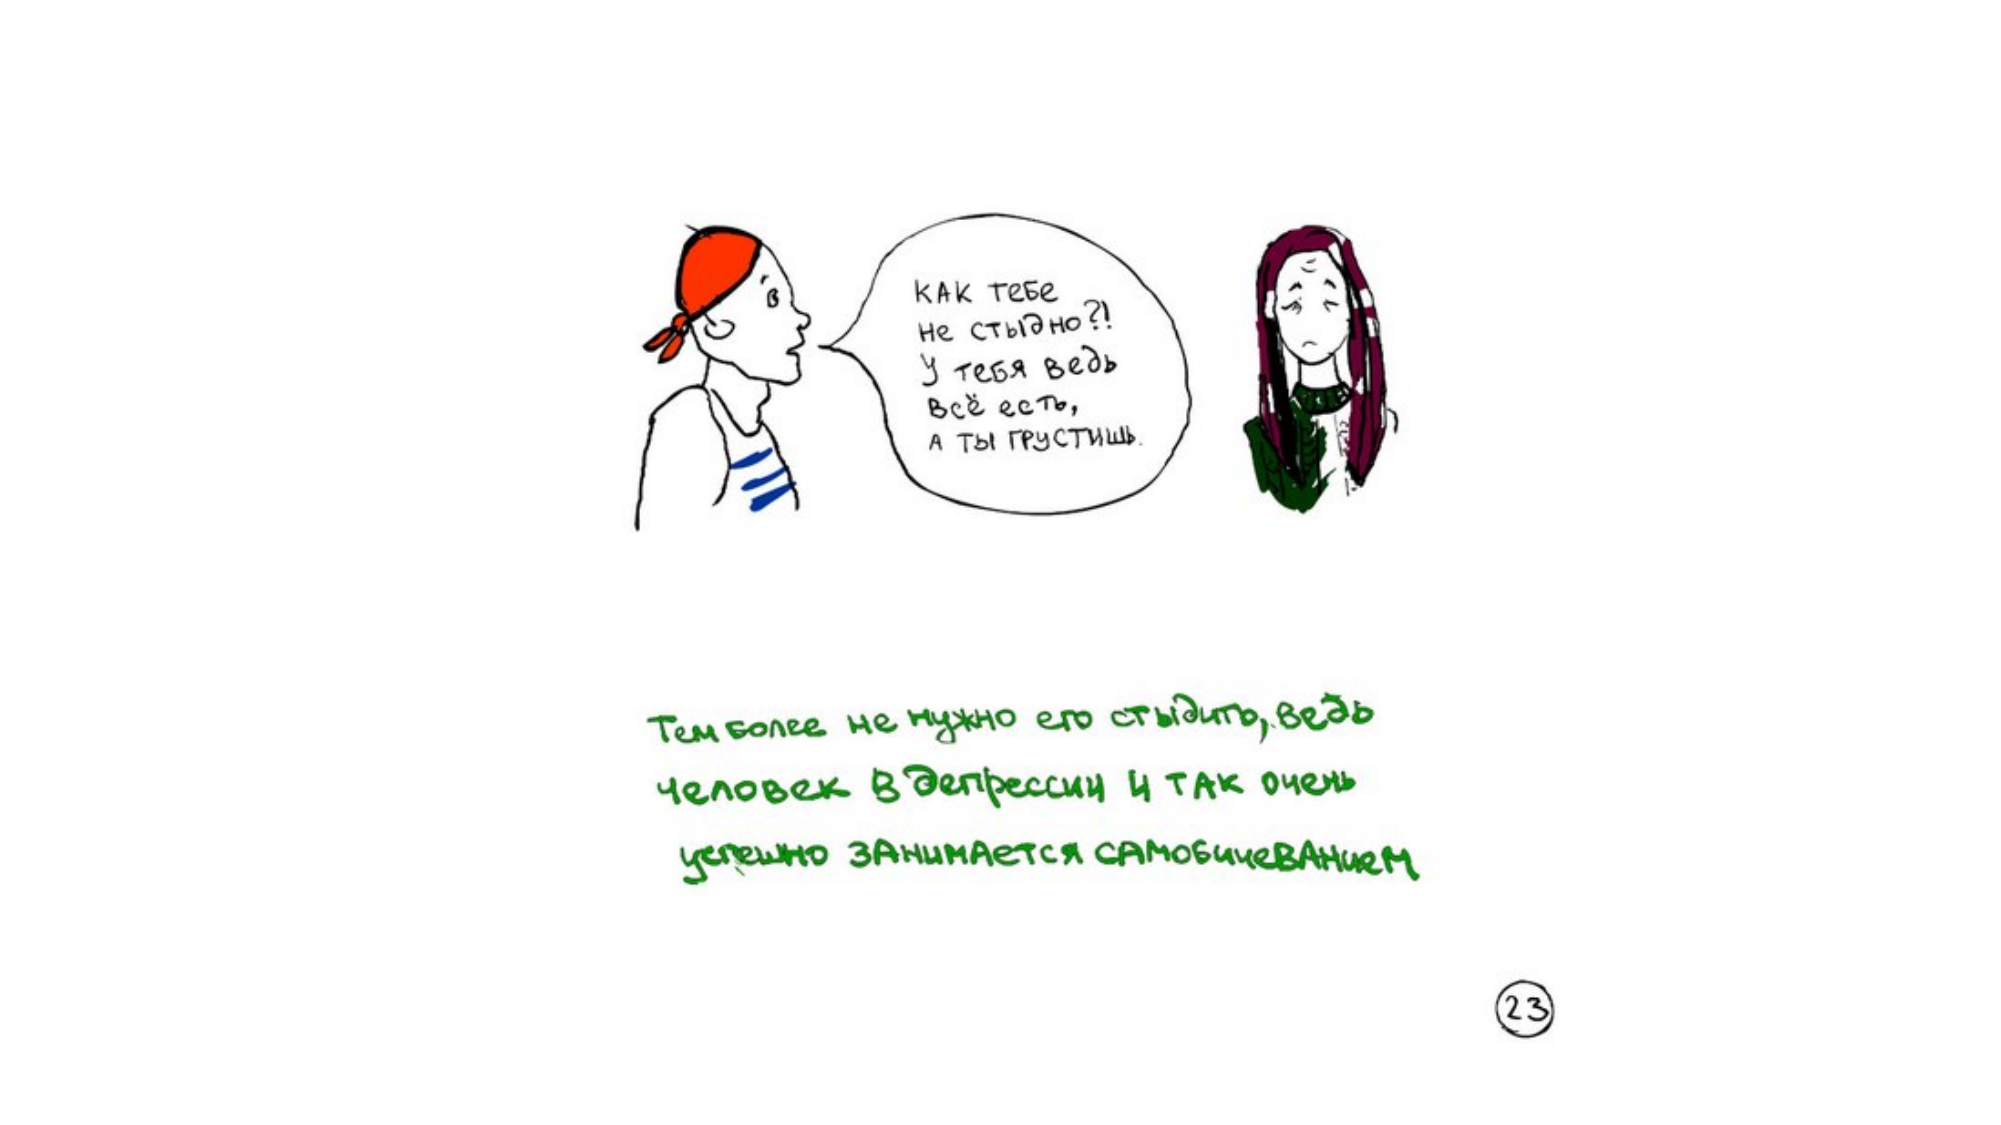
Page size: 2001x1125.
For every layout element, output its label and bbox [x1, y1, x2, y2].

picture [476, 66, 1577, 1058]
